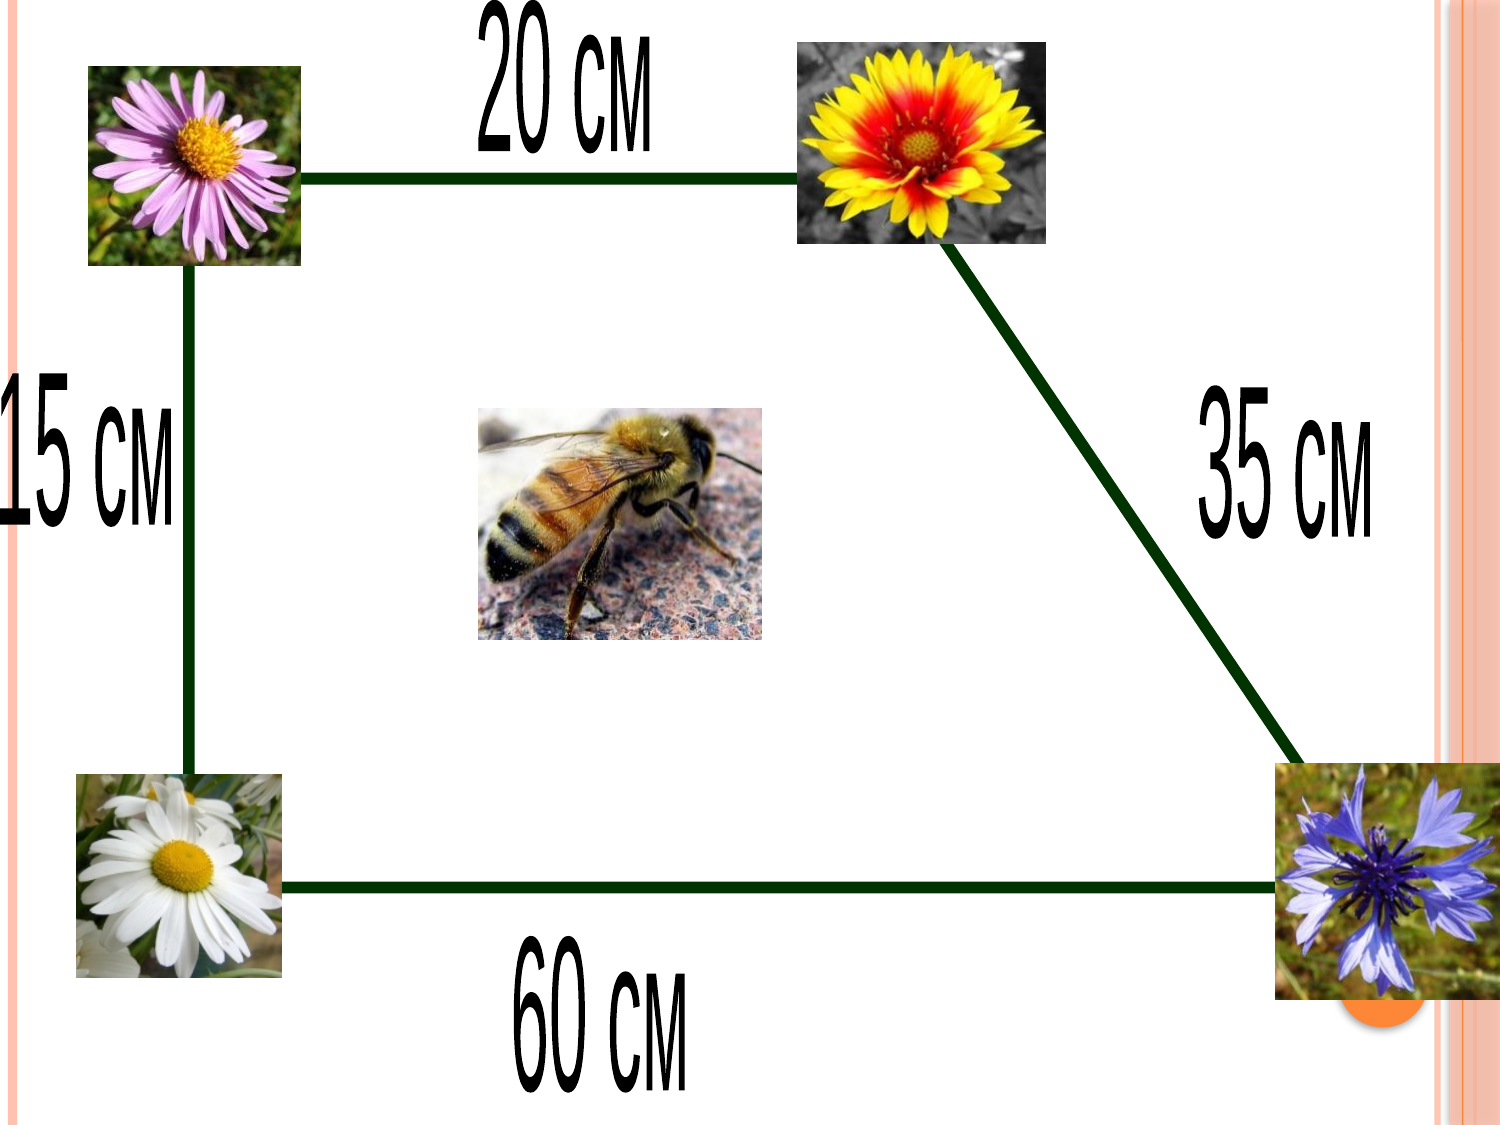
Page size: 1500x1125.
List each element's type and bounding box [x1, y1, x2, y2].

picture [1275, 762, 1500, 1001]
text_box [183, 277, 195, 771]
picture [87, 65, 302, 267]
picture [76, 774, 283, 979]
picture [796, 42, 1046, 245]
text_box [945, 253, 1303, 760]
picture [477, 408, 763, 641]
text_box [289, 881, 1269, 894]
text_box [308, 172, 790, 185]
